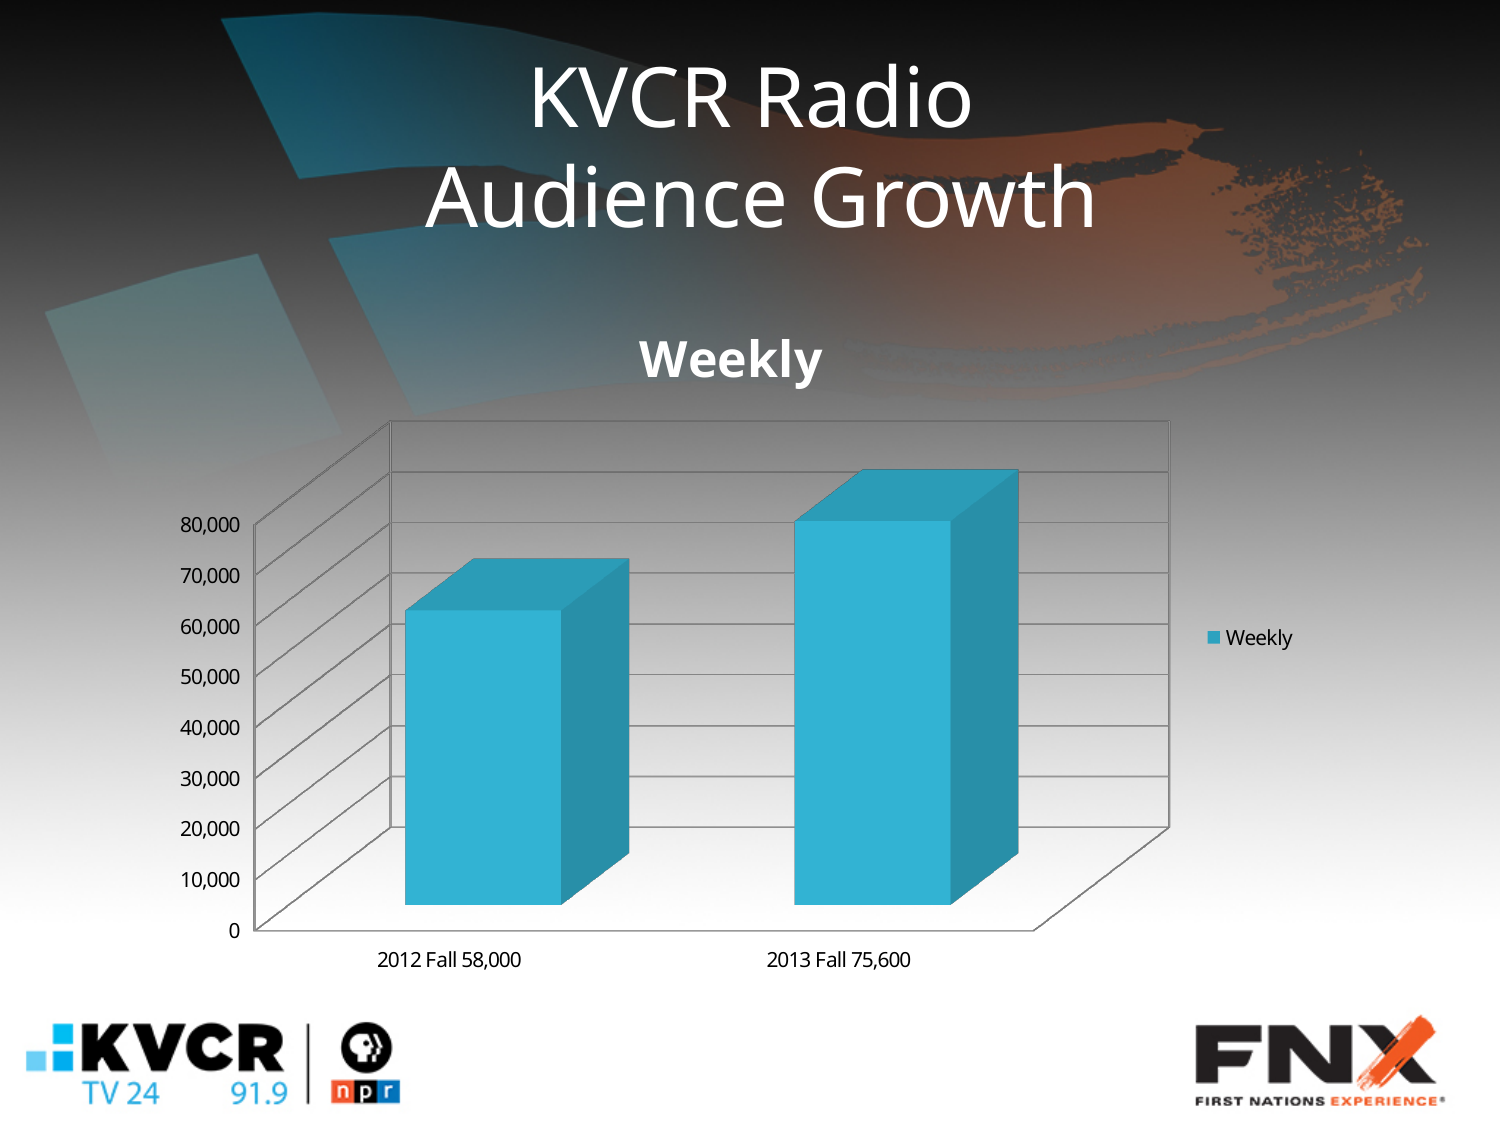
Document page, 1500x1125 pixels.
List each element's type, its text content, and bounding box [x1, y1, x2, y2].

picture [0, 0, 1500, 1125]
text_box KVCR Radio Audience Growth [87, 50, 1438, 238]
chart [149, 287, 1313, 988]
